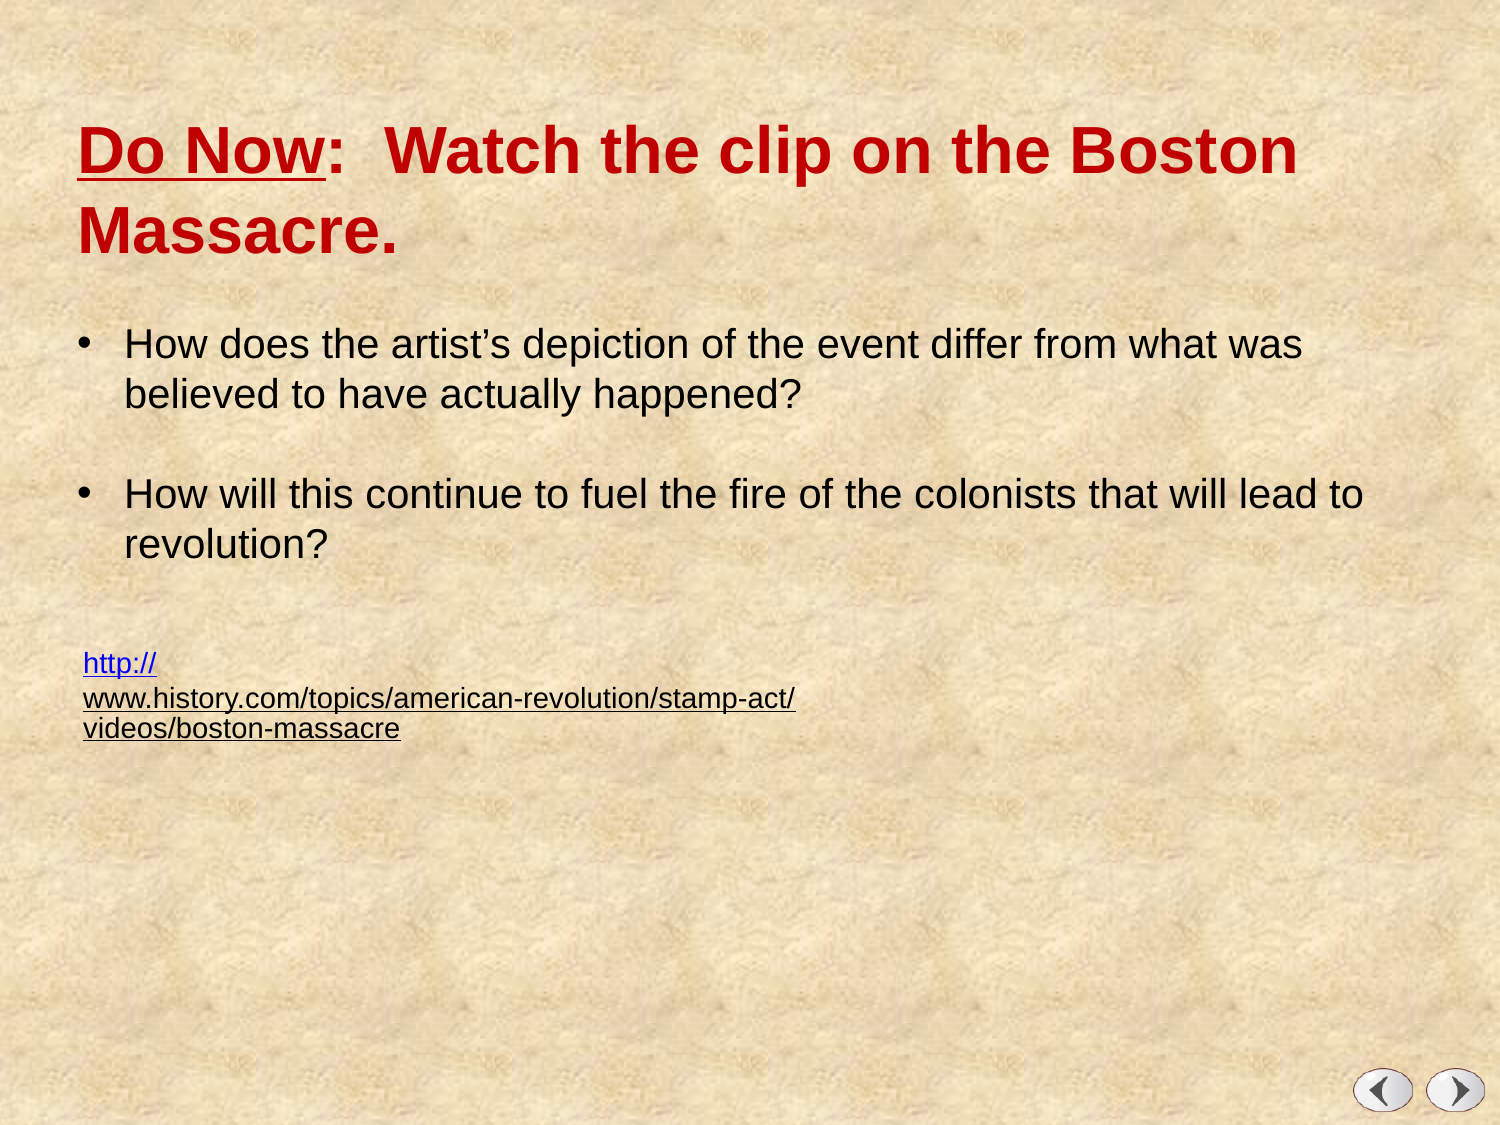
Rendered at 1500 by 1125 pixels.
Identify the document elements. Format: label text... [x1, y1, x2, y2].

picture [0, 0, 1500, 1125]
text_box Do Now: Watch the clip on the Boston Massacre. How does the artist’s depiction of the event differ from what was believed to have actually happened? How will this continue to fuel the fire of the colonists that will lead to revolution? [62, 99, 1425, 575]
text_box http://www.history.com/topics/american-revolution/stamp-act/videos/boston-massacre [68, 637, 819, 758]
